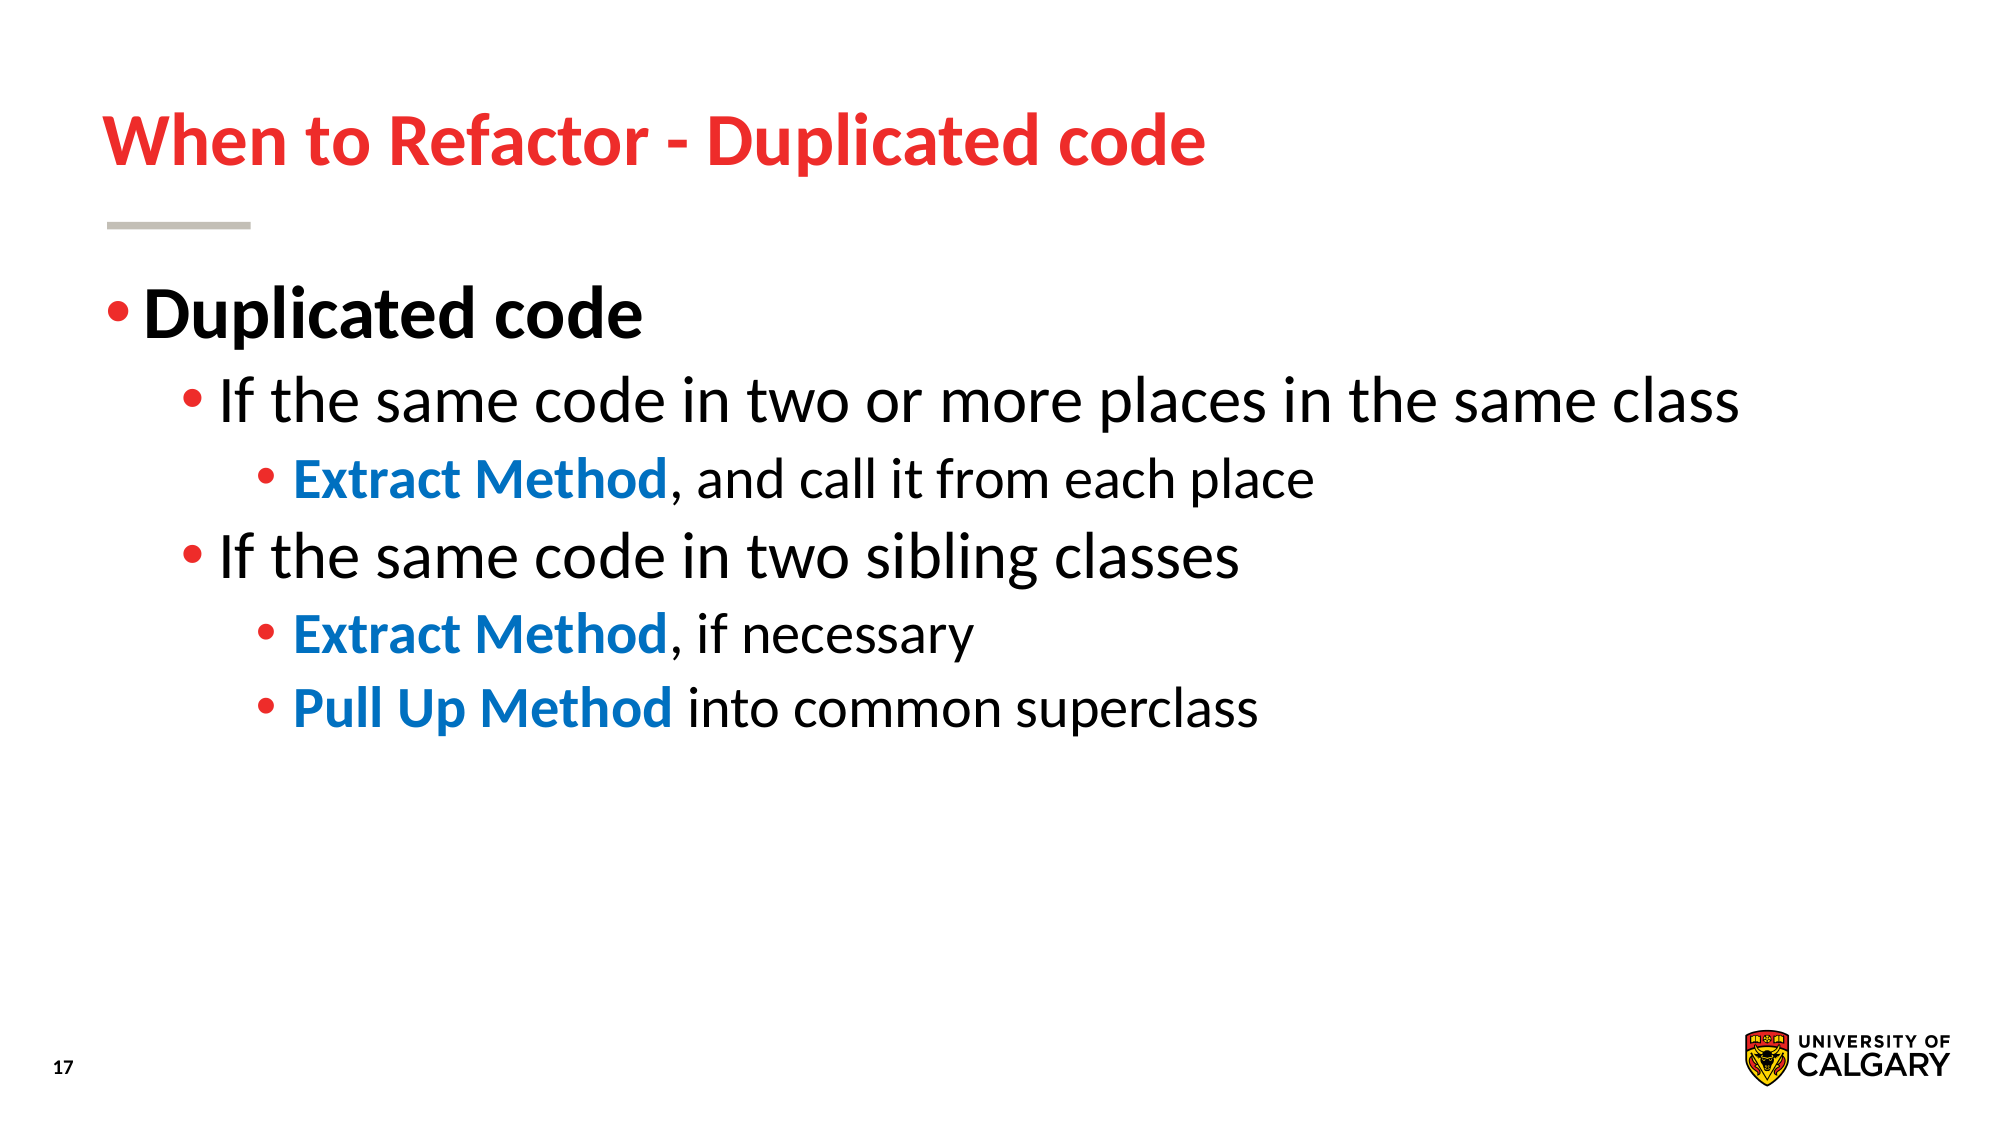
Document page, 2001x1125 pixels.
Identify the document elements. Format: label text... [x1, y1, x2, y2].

picture [1722, 1012, 1973, 1099]
list Duplicated code If the same code in two or more places in the same class Extract Method, and call it from each place If the same code in two sibling classes Extract Method, if necessary Pull Up Method into common superclass [91, 266, 1774, 981]
title When to Refactor - Duplicated code [87, 60, 1774, 222]
